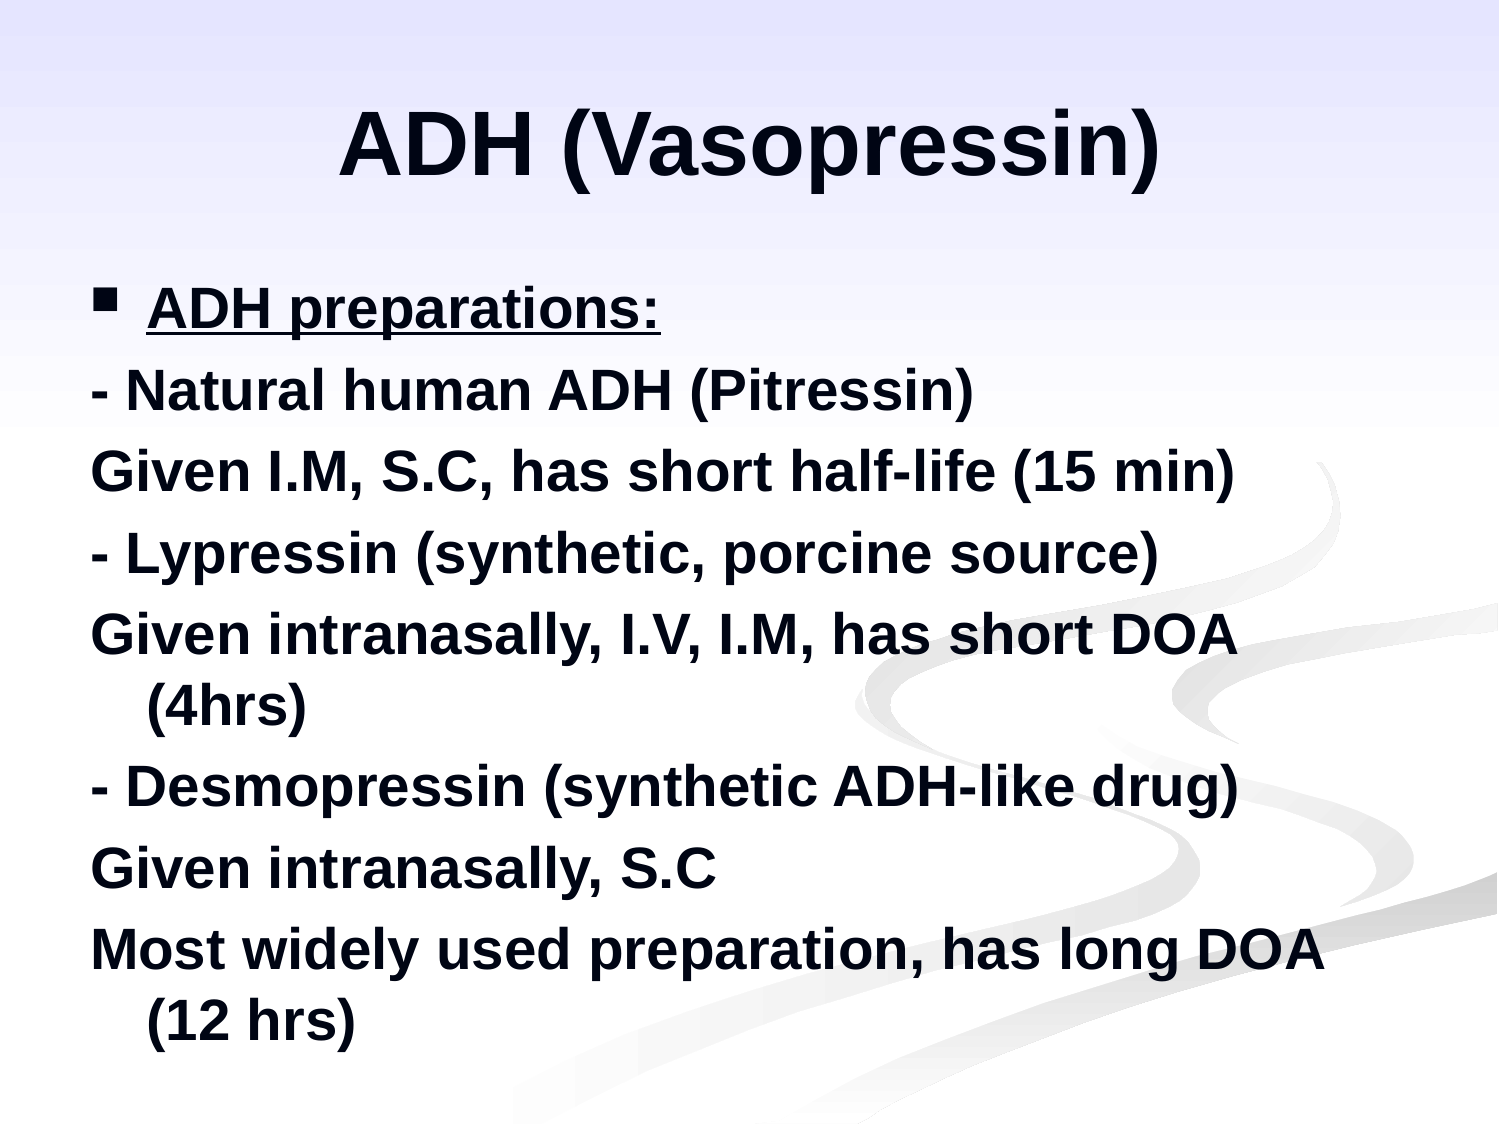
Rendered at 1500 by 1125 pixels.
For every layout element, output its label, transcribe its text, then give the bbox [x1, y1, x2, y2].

title ADH (Vasopressin) [74, 44, 1426, 233]
list ADH preparations: - Natural human ADH (Pitressin) Given I.M, S.C, has short half-life (15 min) - Lypressin (synthetic, porcine source) Given intranasally, I.V, I.M, has short DOA (4hrs) - Desmopressin (synthetic ADH-like drug) Given intranasally, S.C Most widely used preparation, has long DOA (12 hrs) [74, 262, 1426, 1006]
